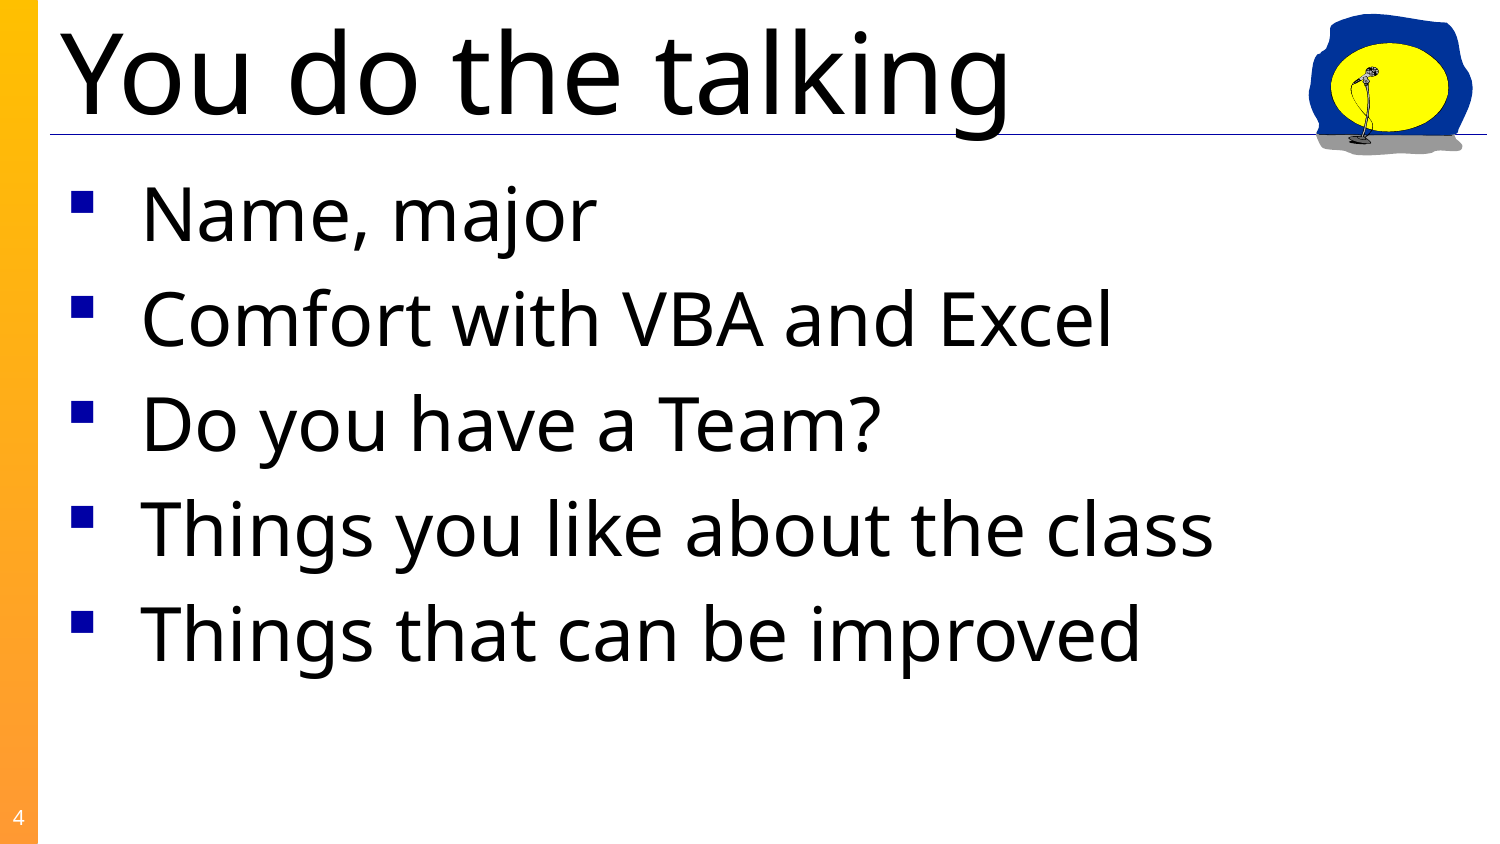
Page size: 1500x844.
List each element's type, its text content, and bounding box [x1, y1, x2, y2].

slide_number 4 [0, 796, 38, 842]
list Name, major Comfort with VBA and Excel Do you have a Team? Things you like about the class Things that can be improved [50, 159, 1338, 822]
